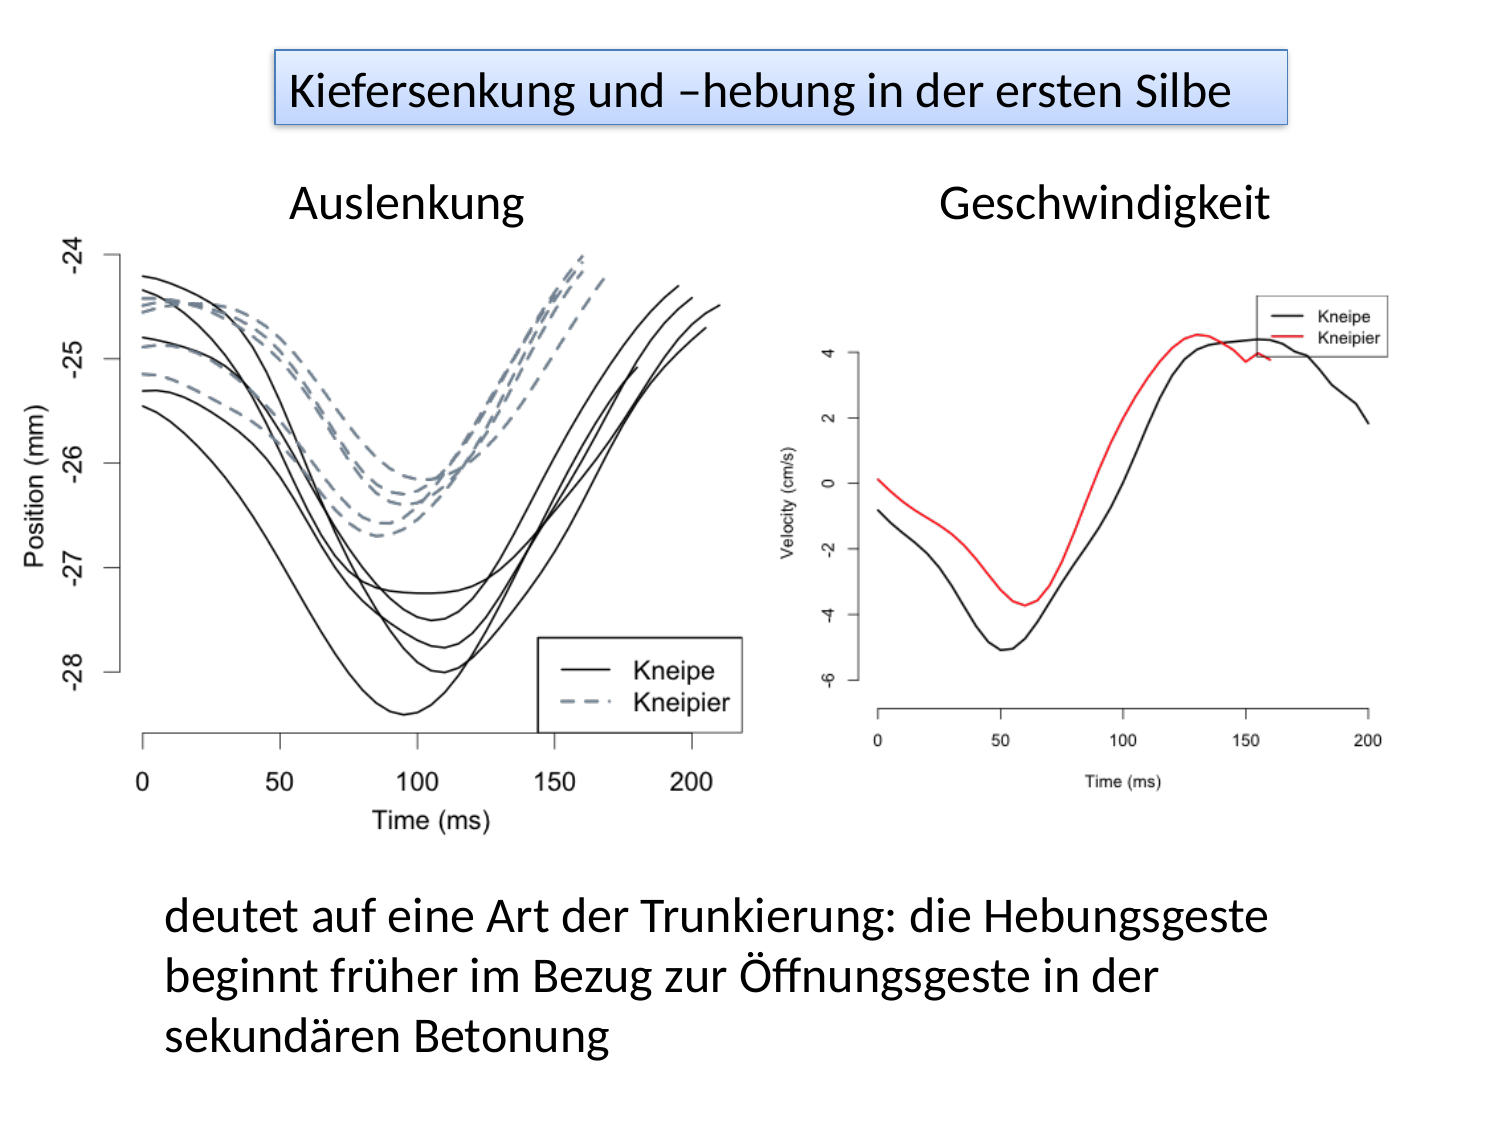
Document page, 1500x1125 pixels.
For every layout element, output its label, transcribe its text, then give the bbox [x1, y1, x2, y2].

text_box Kiefersenkung und –hebung in der ersten Silbe [274, 49, 1288, 125]
text_box Geschwindigkeit [924, 162, 1288, 210]
text_box deutet auf eine Art der Trunkierung: die Hebungsgeste beginnt früher im Bezug zur Öffnungsgeste in der sekundären Betonung [149, 874, 1338, 1070]
picture [0, 162, 1431, 876]
